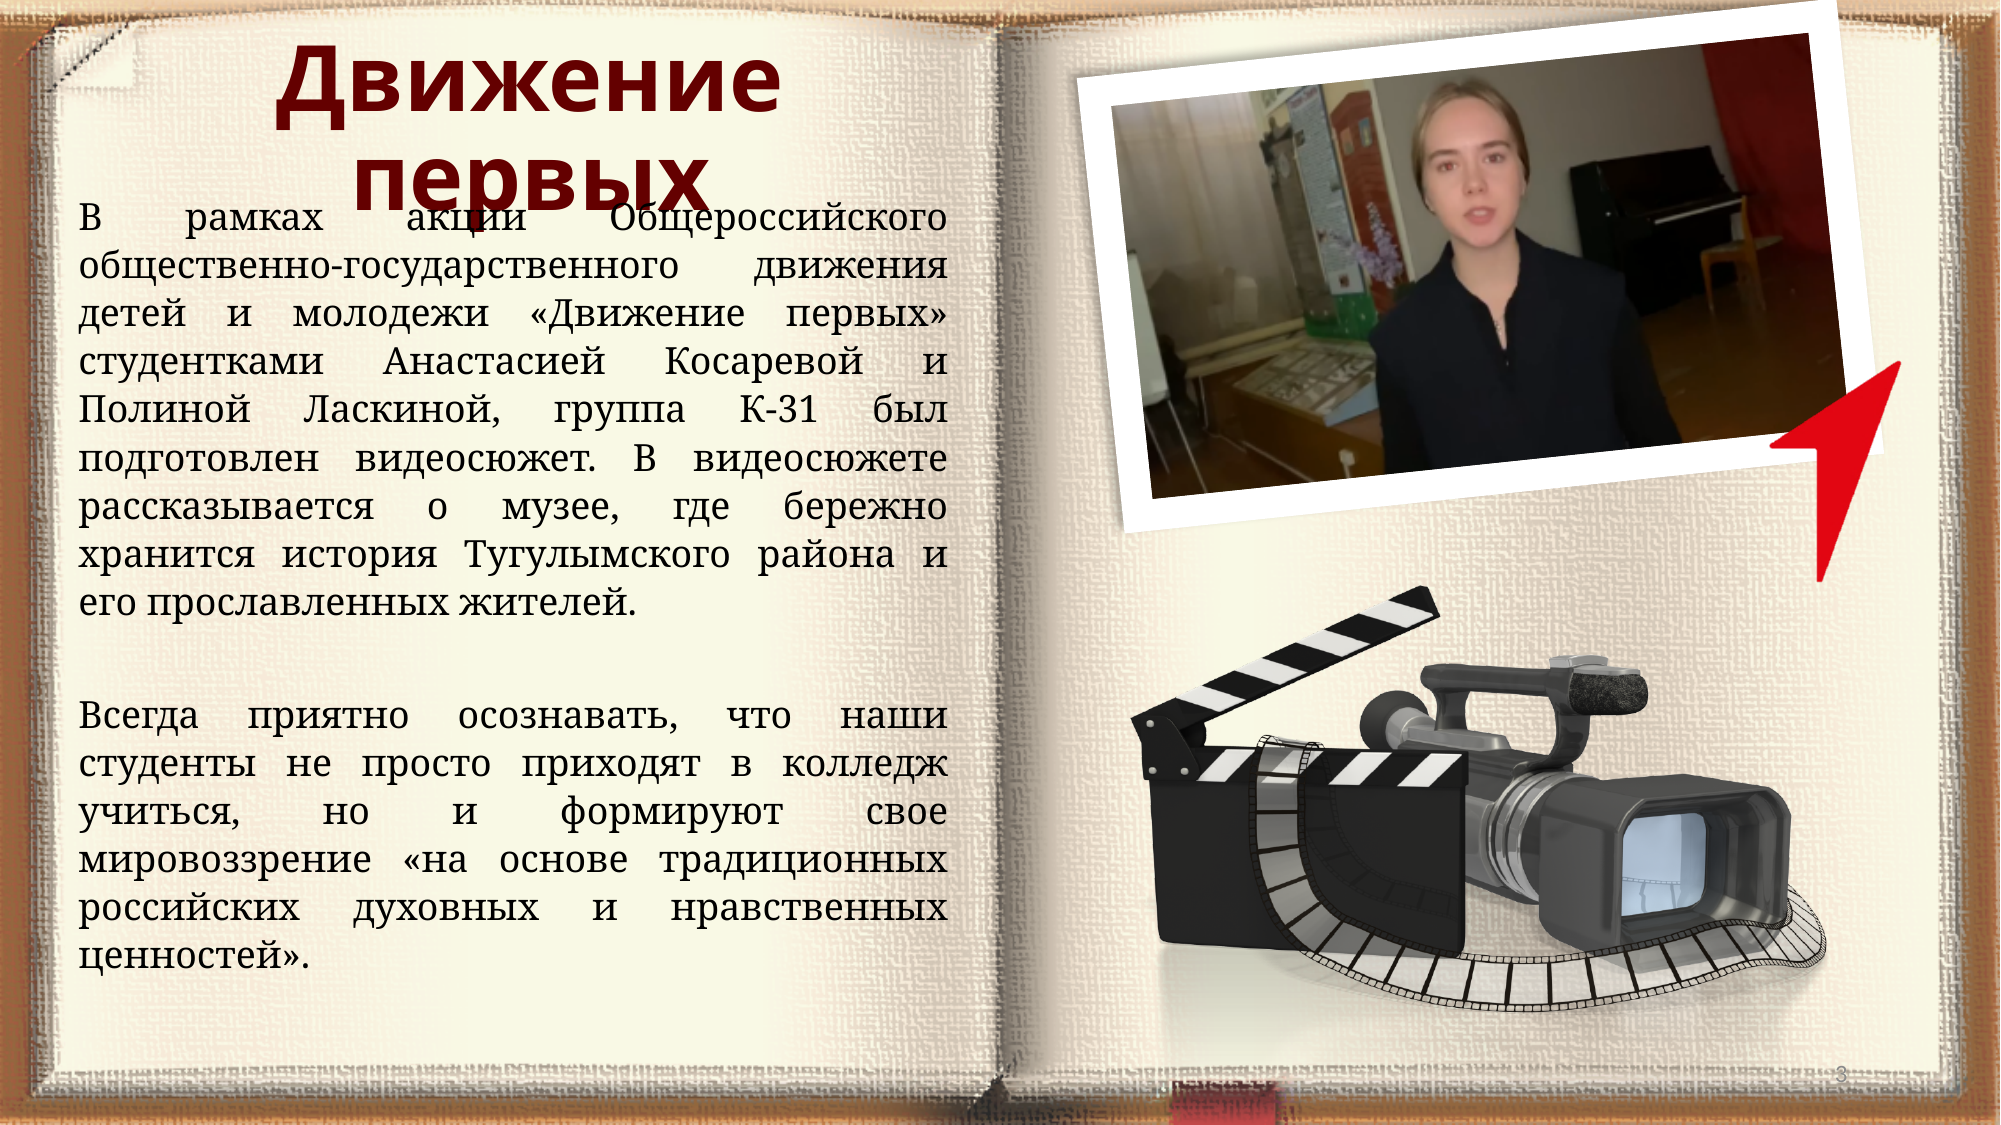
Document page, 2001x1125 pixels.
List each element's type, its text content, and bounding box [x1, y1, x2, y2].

slide_number 3 [1412, 1042, 1863, 1103]
text_box В рамках акции Общероссийского общественно-государственного движения детей и молодежи «Движение первых» студентками Анастасией Косаревой и Полиной Ласкиной, группа К-31 был подготовлен видеосюжет. В видеосюжете рассказывается о музее, где бережно хранится история Тугулымского района и его прославленных жителей. Всегда приятно осознавать, что наши студенты не просто приходят в колледж учиться, но и формируют свое мировоззрение «на основе традиционных российских духовных и нравственных ценностей». [63, 182, 964, 984]
slide_number 10 [0, 0, 2000, 1125]
text_box [56, 585, 63, 721]
picture [1112, 33, 1973, 1101]
title Движение первых [113, 42, 948, 182]
text_box [964, 585, 971, 721]
